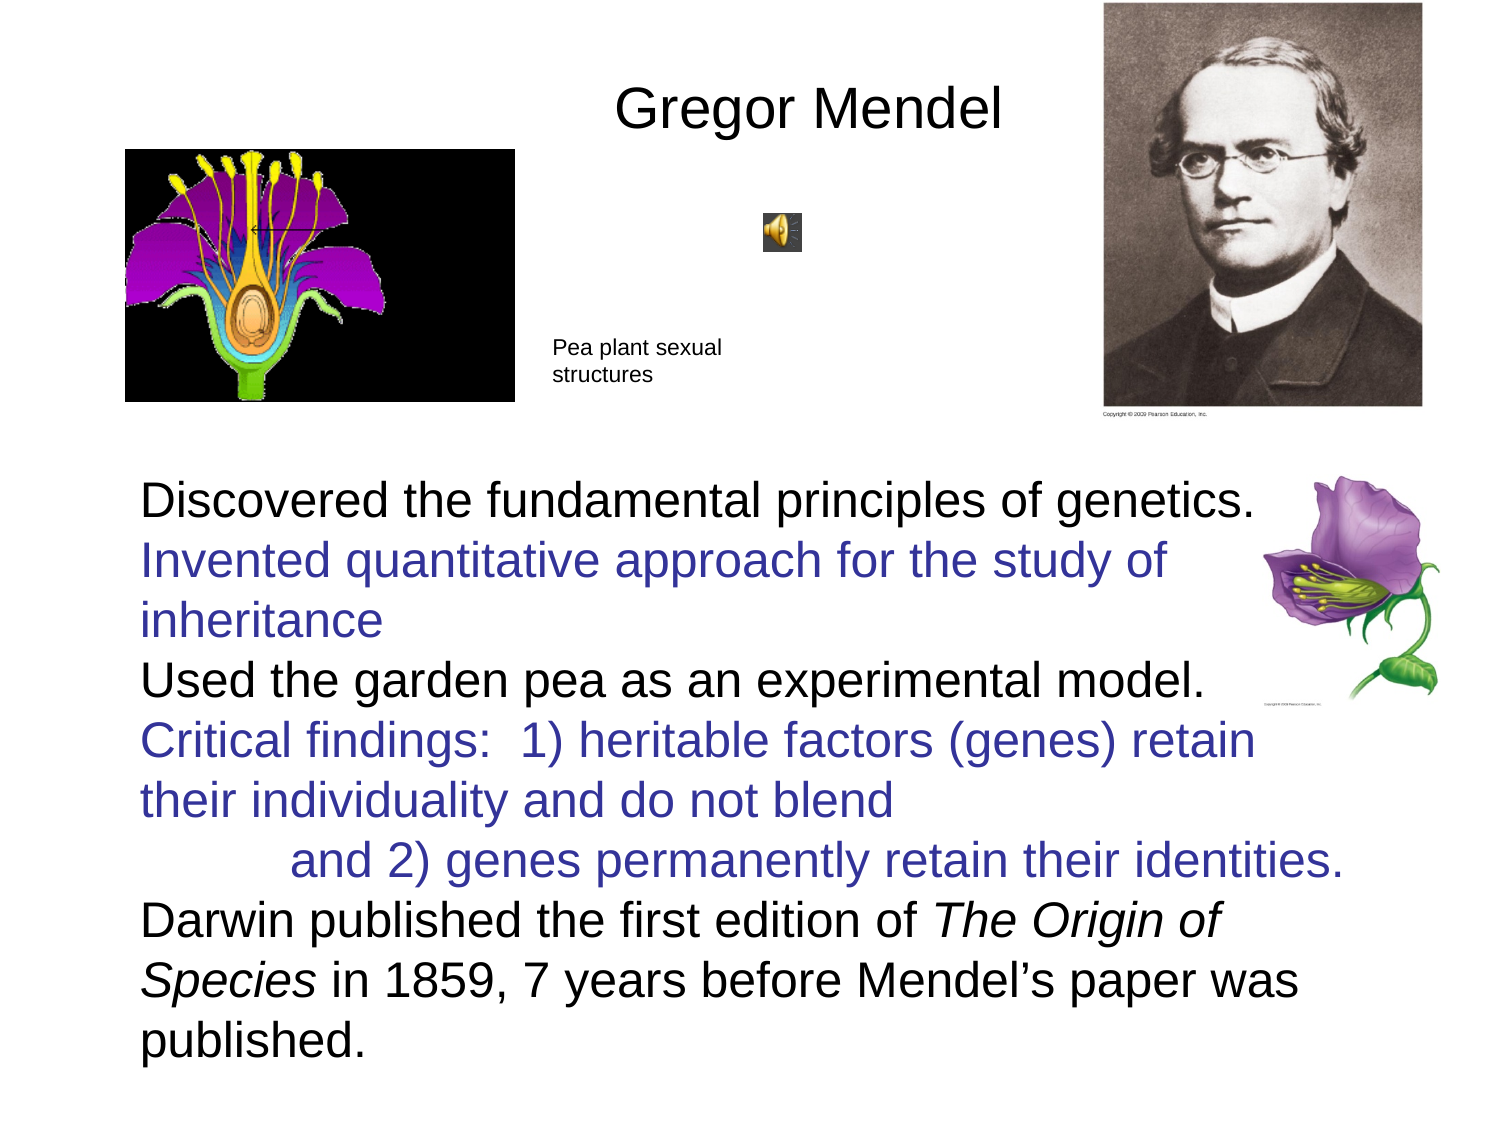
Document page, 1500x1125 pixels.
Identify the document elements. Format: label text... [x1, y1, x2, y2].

text_box Pea plant sexual structures [537, 324, 800, 395]
picture [1262, 474, 1441, 708]
picture [762, 212, 803, 253]
text_box Discovered the fundamental principles of genetics. Invented quantitative approach for the study of inheritance Used the garden pea as an experimental model. Critical findings: 1) heritable factors (genes) retain their individuality and do not blend and 2) genes permanently retain their identities. Darwin published the first edition of The Origin of Species in 1859, 7 years before Mendel’s paper was published. [125, 399, 1375, 1125]
text_box Gregor Mendel [599, 62, 1063, 148]
picture [124, 149, 515, 402]
picture [1099, 0, 1426, 421]
